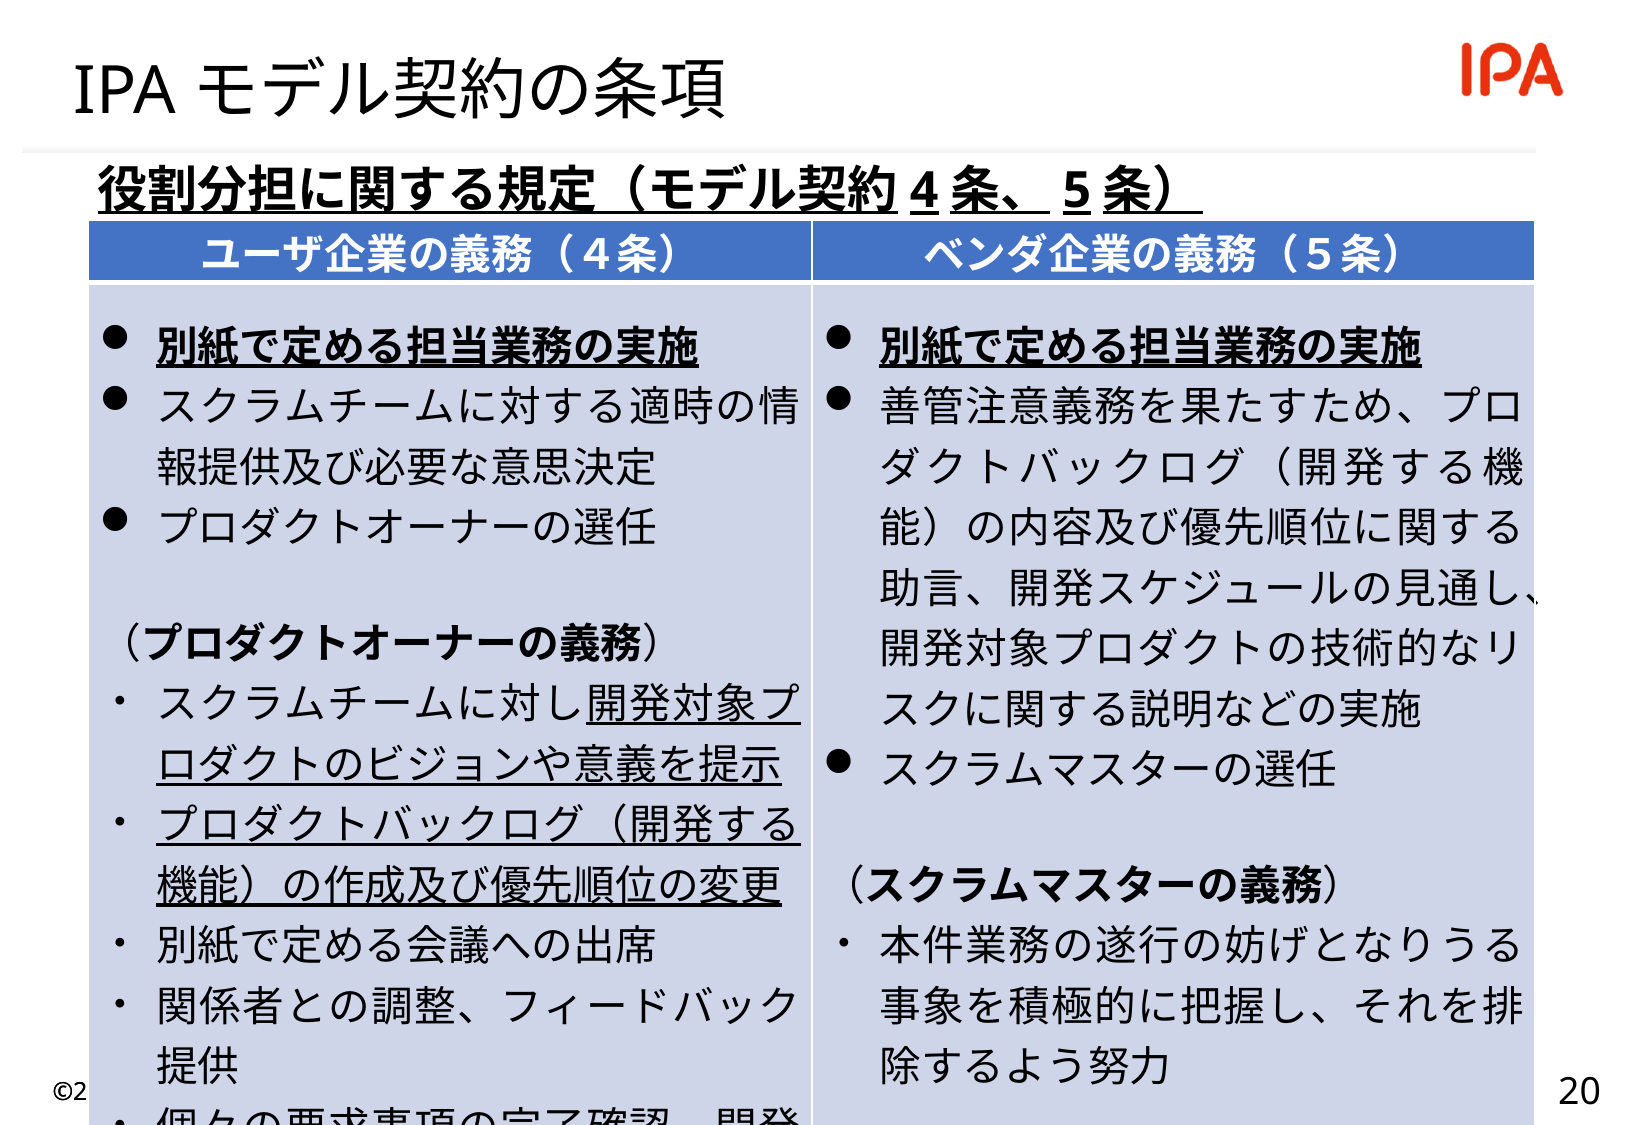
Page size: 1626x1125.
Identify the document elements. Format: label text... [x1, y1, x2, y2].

slide_number 19 [1536, 1062, 1624, 1122]
title IPAモデル契約の条項 [59, 41, 1418, 142]
table_header ベンダ企業の義務（５条） [813, 221, 1534, 280]
table_header ユーザ企業の義務（４条） [89, 221, 811, 280]
text_box 役割分担に関する規定（モデル契約4条、5条） [83, 156, 1581, 988]
picture [1435, 24, 1566, 114]
table_cell 別紙で定める担当業務の実施 スクラムチームに対する適時の情報提供及び必要な意思決定 プロダクトオーナーの選任 （プロダクトオーナーの義務） スクラムチームに対し開発対象プロダクトのビジョンや意義を提示 プロダクトバックログ（開発する機能）の作成及び優先順位の変更 別紙で定める会議への出席 関係者との調整、フィードバック提供 個々の要求事項の完了確認、開発対象プロダクトの完成確認 [89, 285, 811, 1125]
table_cell 別紙で定める担当業務の実施 善管注意義務を果たすため、プロダクトバックログ（開発する機能）の内容及び優先順位に関する助言、開発スケジュールの見通し、開発対象プロダクトの技術的なリスクに関する説明などの実施 スクラムマスターの選任 （スクラムマスターの義務） 本件業務の遂行の妨げとなりうる事象を積極的に把握し、それを排除するよう努力 [813, 285, 1534, 1125]
